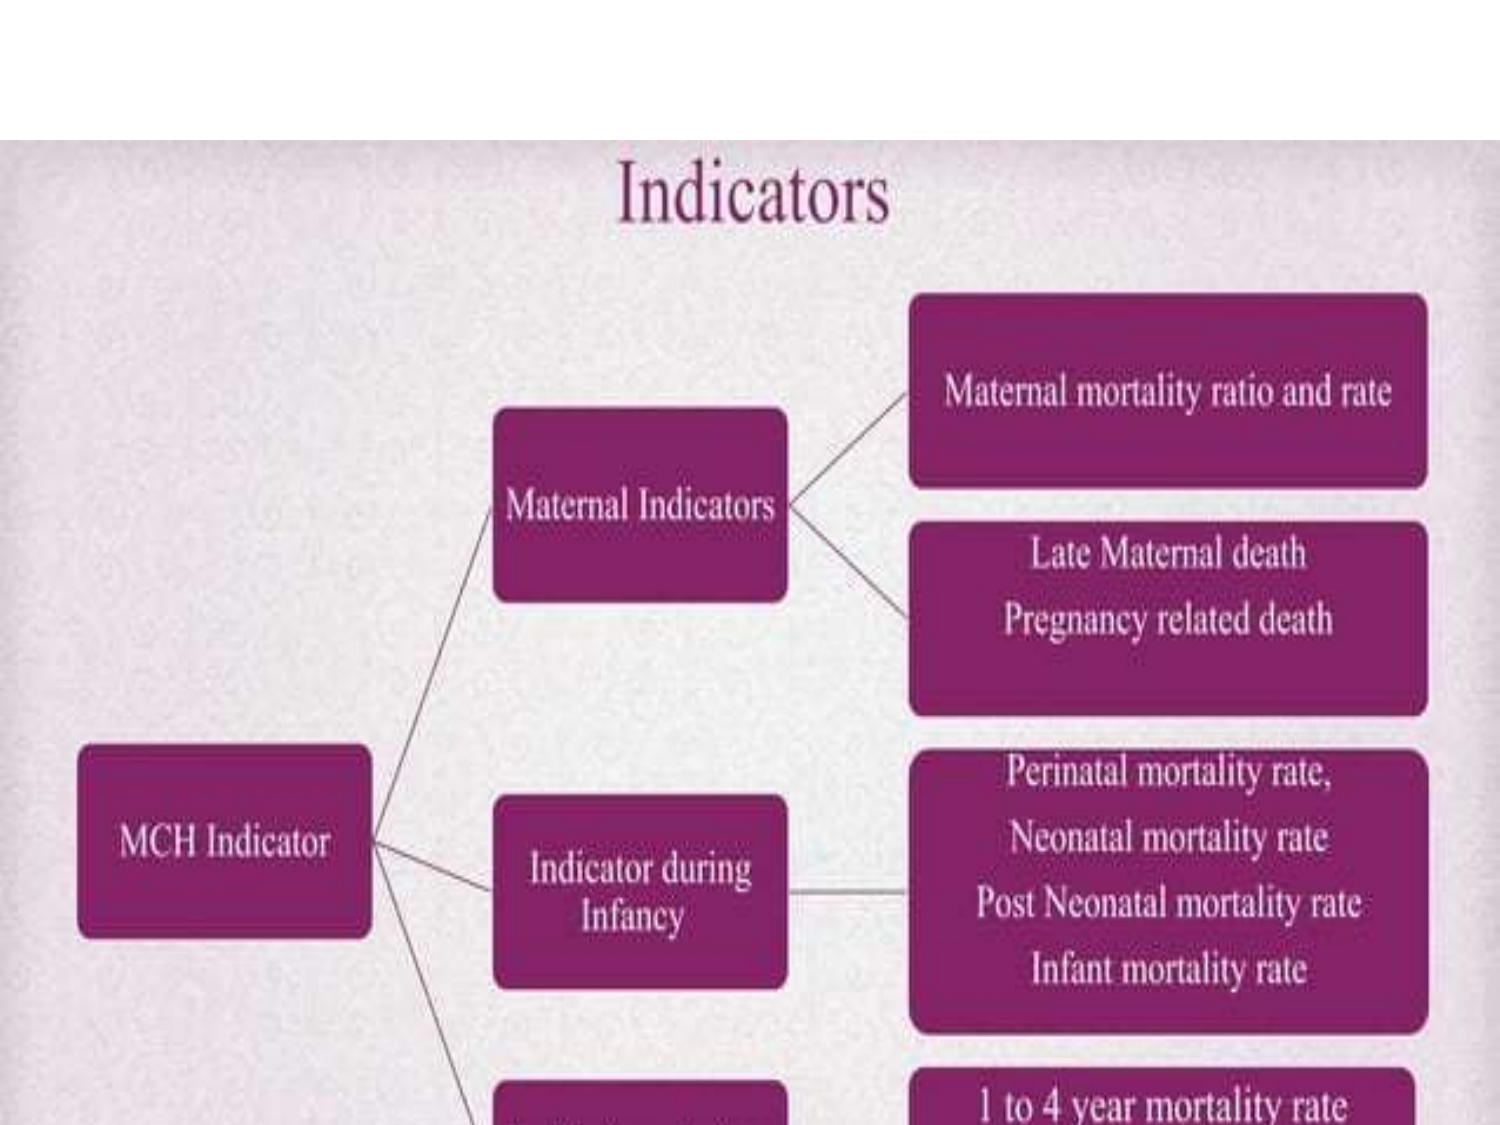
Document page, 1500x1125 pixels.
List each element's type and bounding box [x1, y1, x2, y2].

picture [0, 139, 1500, 1125]
